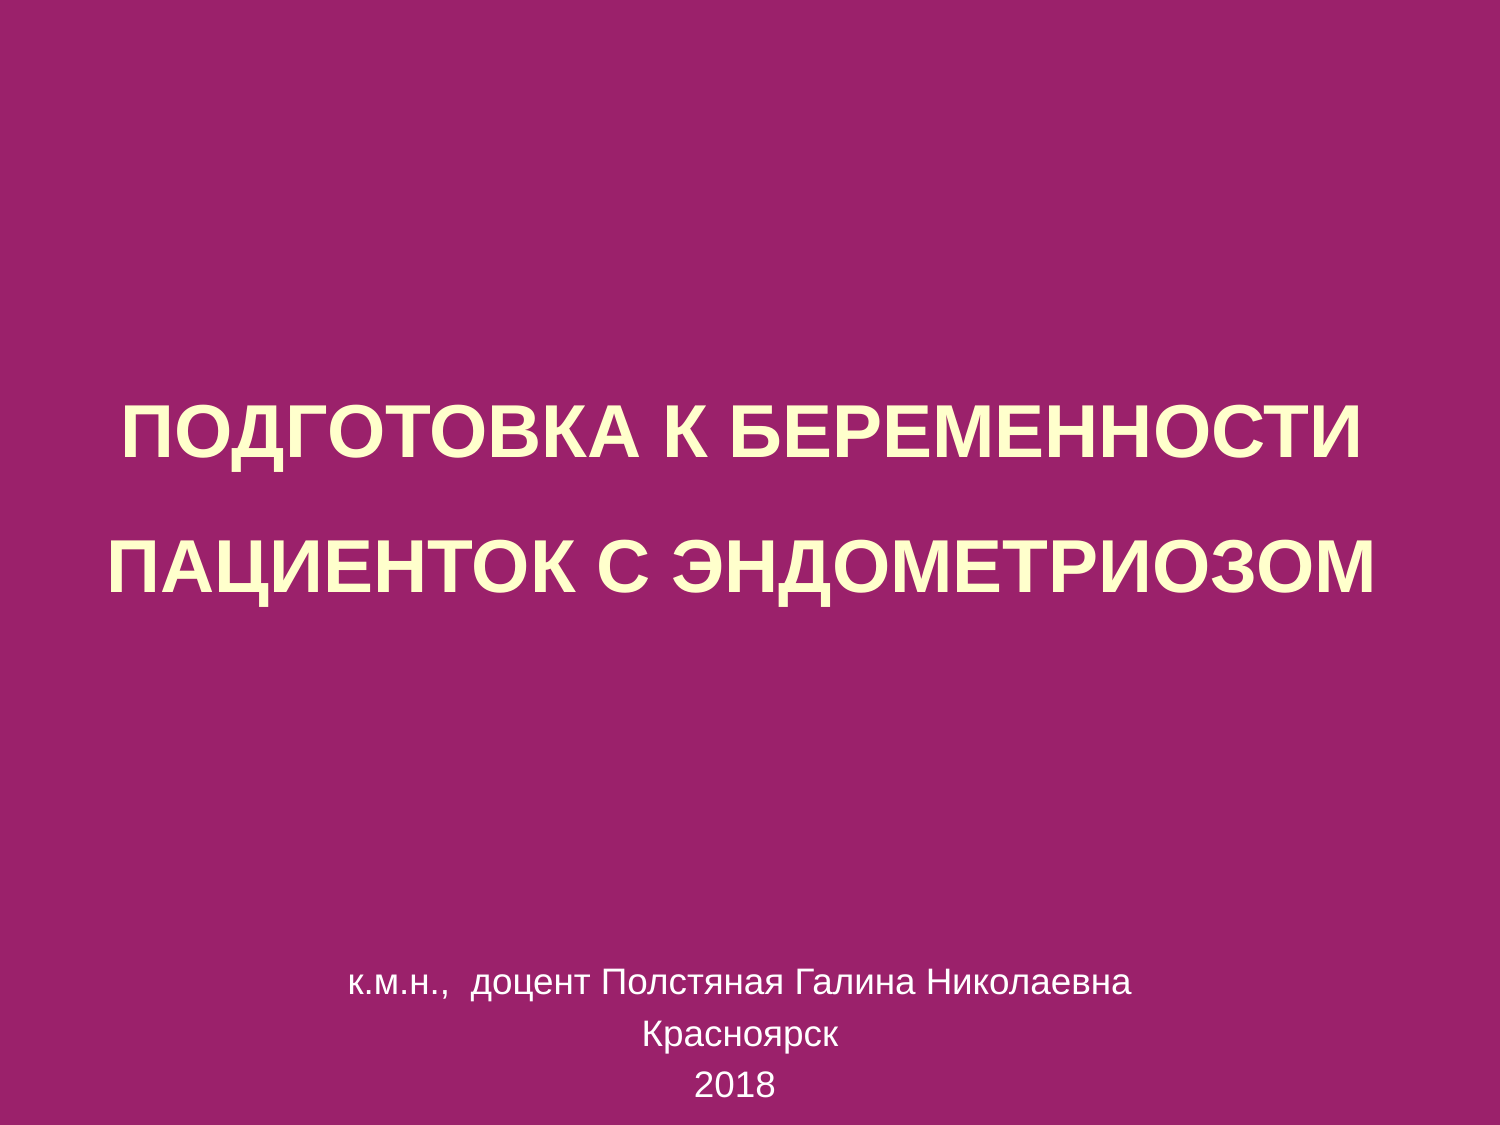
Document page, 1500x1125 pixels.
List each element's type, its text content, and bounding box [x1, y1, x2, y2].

title ПОДГОТОВКА К БЕРЕМЕННОСТИ ПАЦИЕНТОК С ЭНДОМЕТРИОЗОМ [44, 112, 1445, 833]
subtitle к.м.н., доцент Полстяная Галина Николаевна Красноярск 2018 [35, 950, 1454, 1114]
